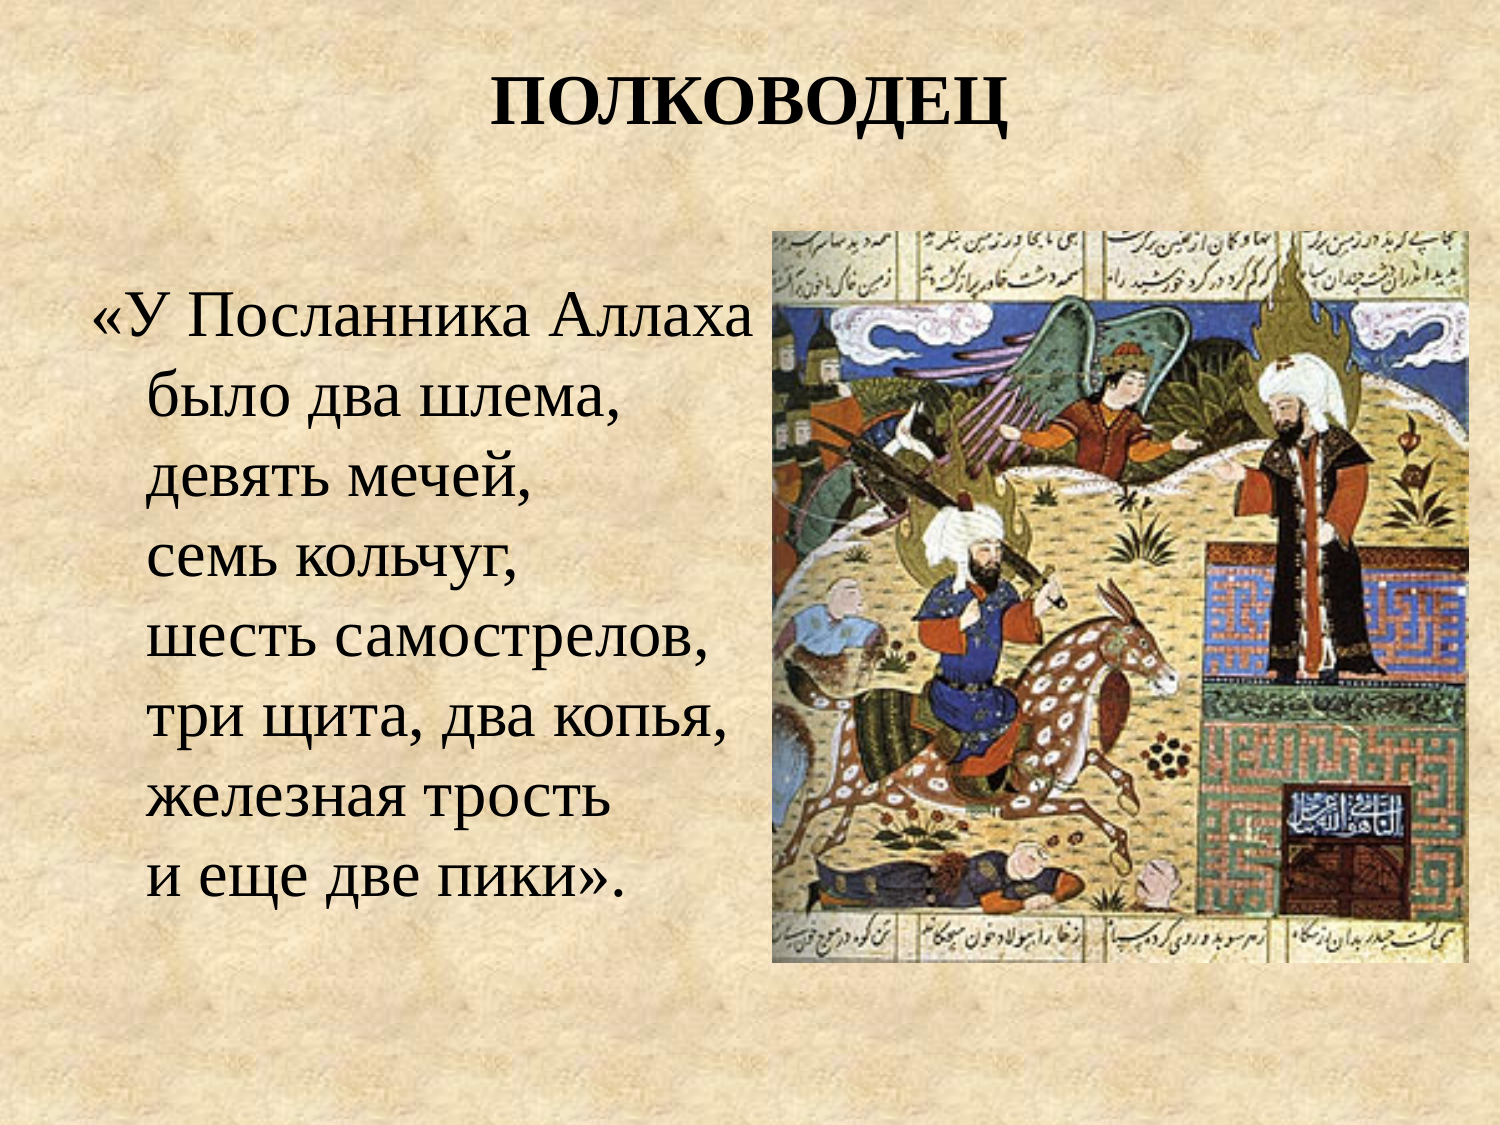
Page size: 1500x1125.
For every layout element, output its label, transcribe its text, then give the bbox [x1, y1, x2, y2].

title ПОЛКОВОДЕЦ [75, 45, 1425, 233]
picture [0, 0, 1500, 1125]
list «У Посланника Аллаха было два шлема, девять мечей, семь кольчуг, шесть самострелов, три щита, два копья, железная трость и еще две пики». [75, 262, 1425, 1005]
